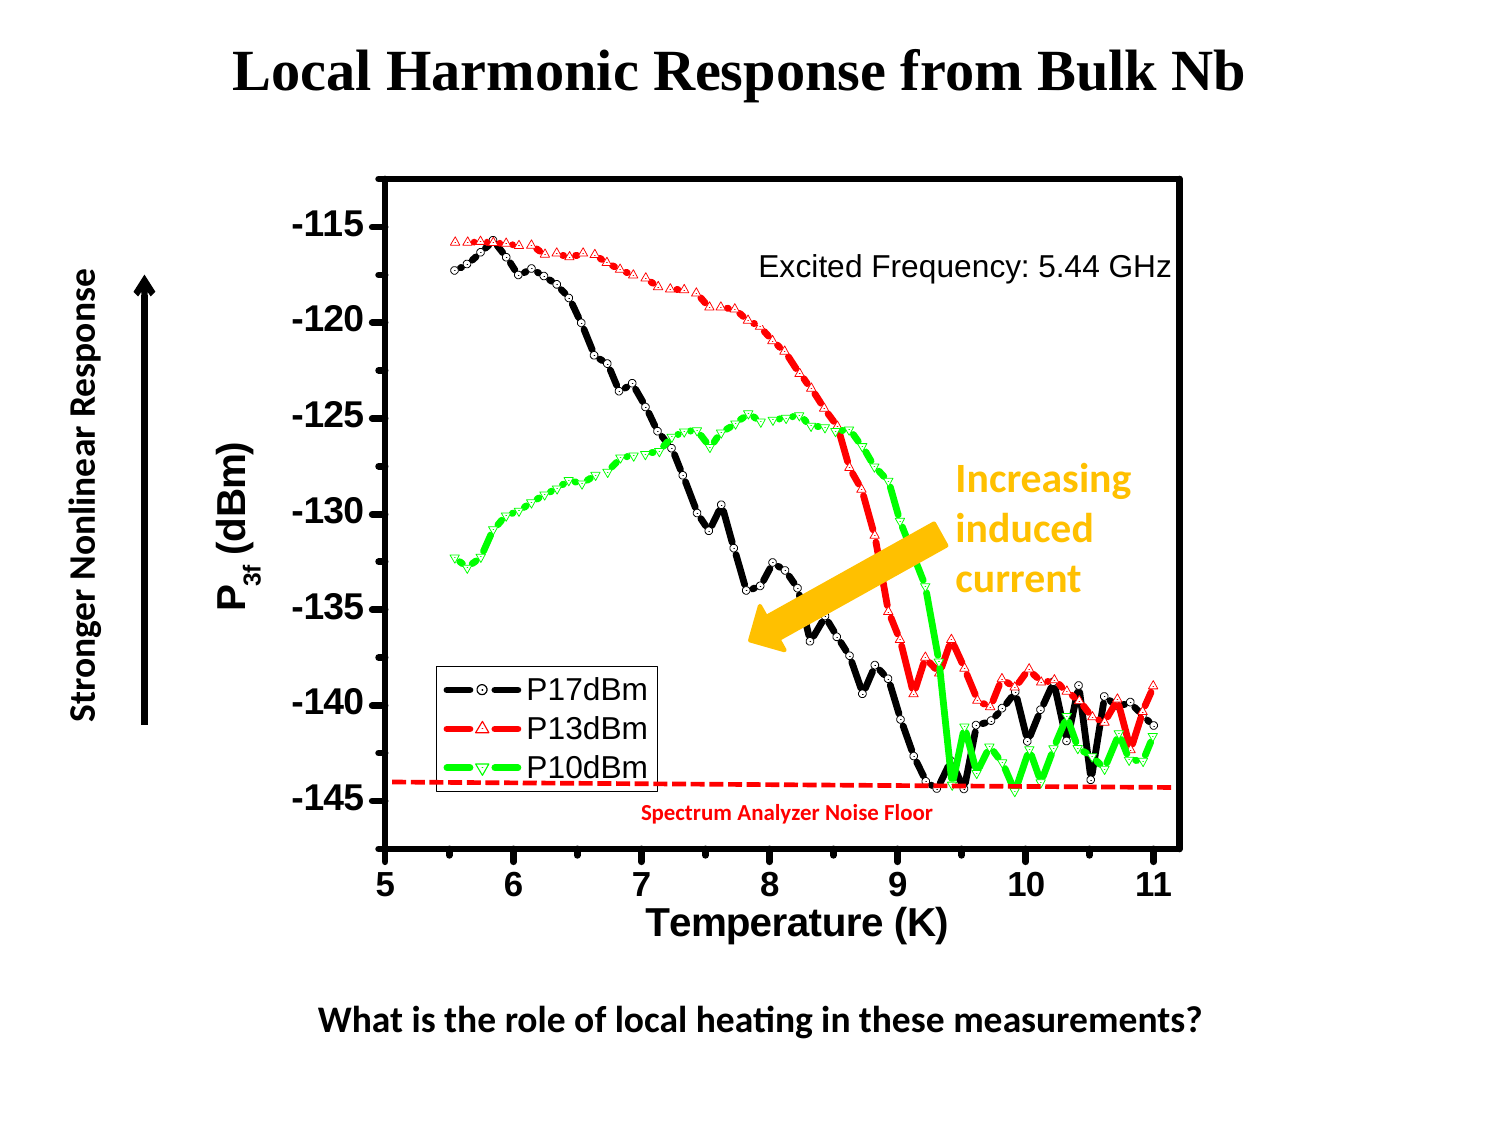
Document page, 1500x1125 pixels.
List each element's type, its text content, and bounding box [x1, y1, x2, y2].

text_box Local Harmonic Response from Bulk Nb [218, 24, 1262, 110]
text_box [391, 781, 1176, 788]
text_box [149, 62, 1238, 1013]
text_box What is the role of local heating in these measurements? [303, 1022, 1219, 1048]
text_box Stronger Nonlinear Response [49, 254, 110, 498]
text_box Stronger Nonlinear Response [49, 507, 110, 738]
